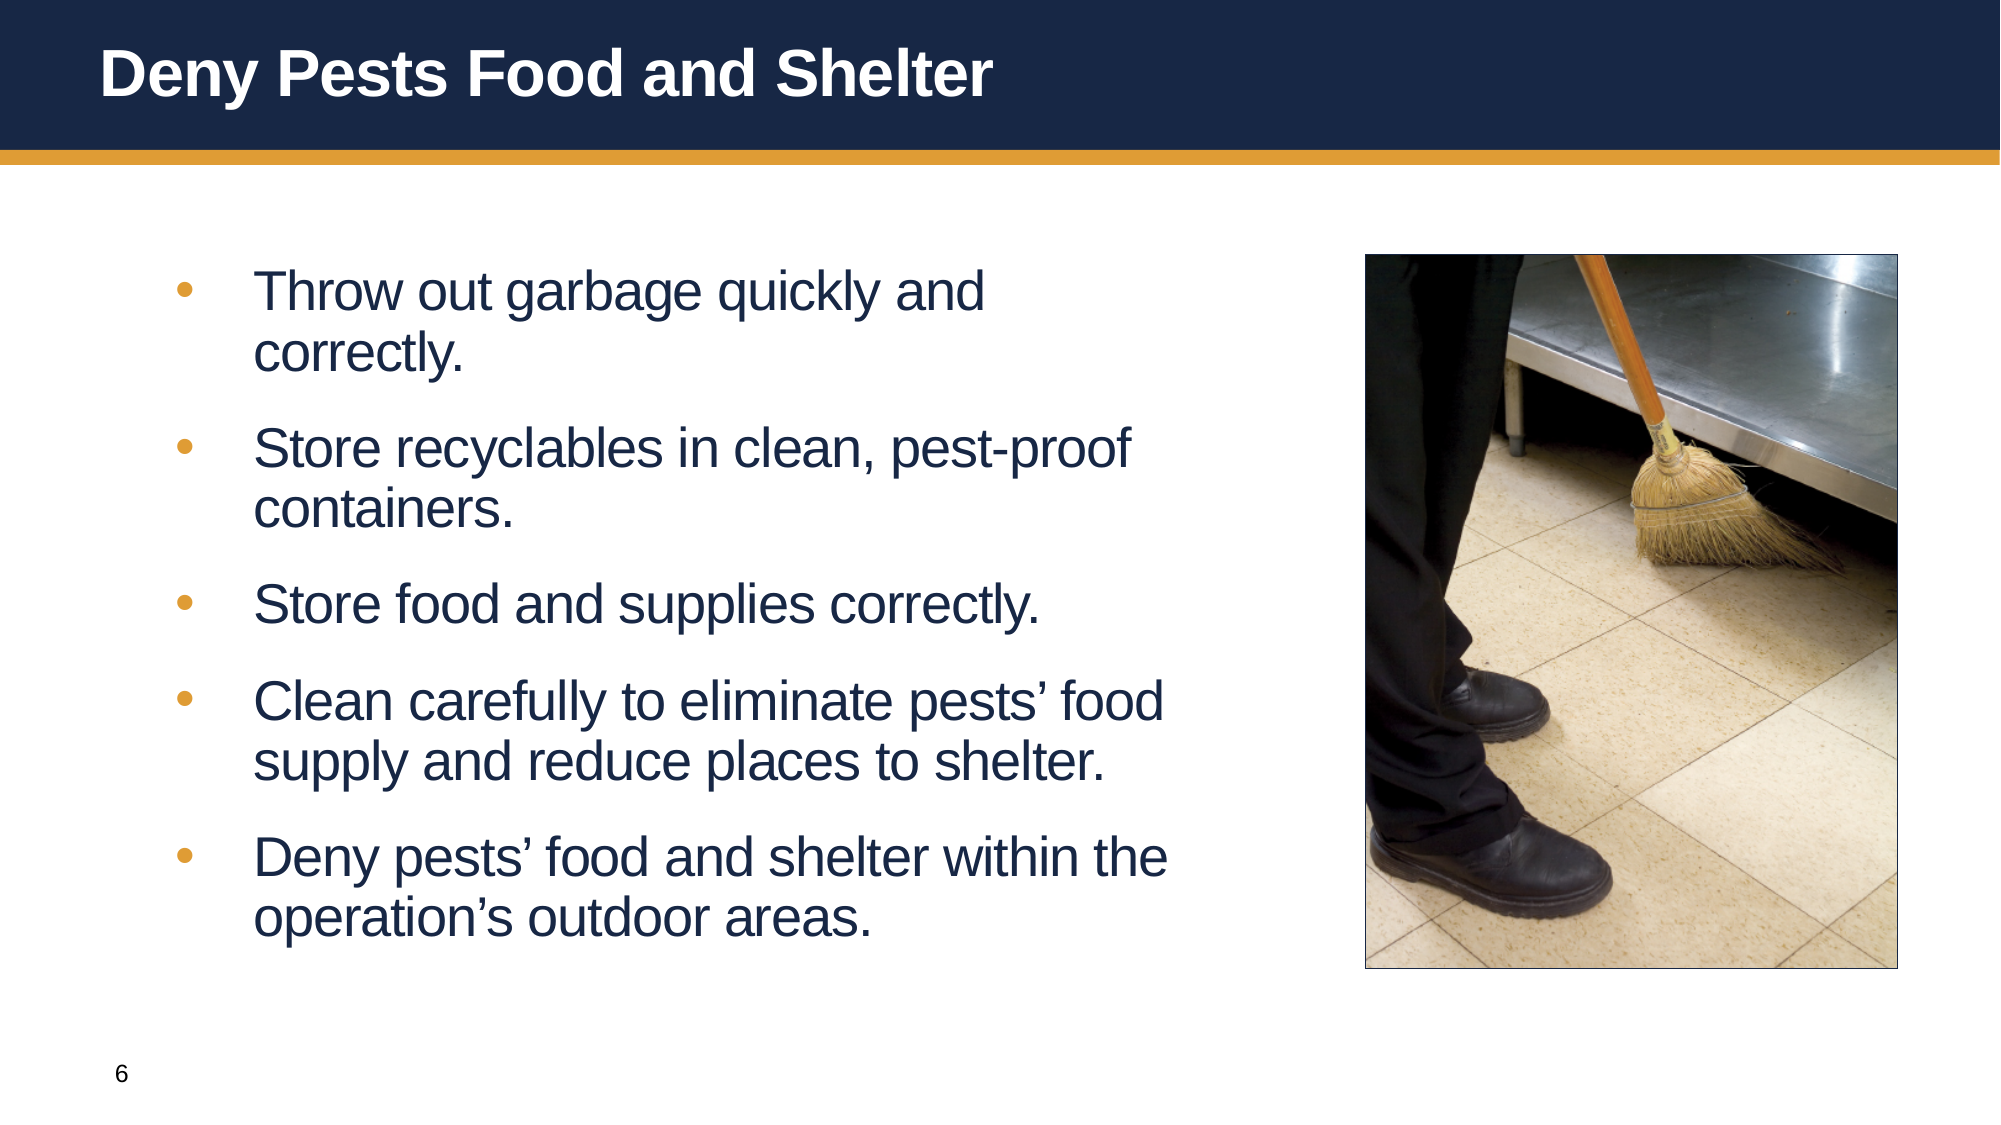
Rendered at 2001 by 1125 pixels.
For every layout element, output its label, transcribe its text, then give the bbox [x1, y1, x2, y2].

picture [1364, 254, 1898, 969]
slide_number 6 [99, 1042, 550, 1103]
title Deny Pests Food and Shelter [24, 29, 1975, 121]
list Throw out garbage quickly and correctly. Store recyclables in clean, pest-proof containers. Store food and supplies correctly. Clean carefully to eliminate pests’ food supply and reduce places to shelter. Deny pests’ food and shelter within the operation’s outdoor areas. [100, 254, 1268, 969]
